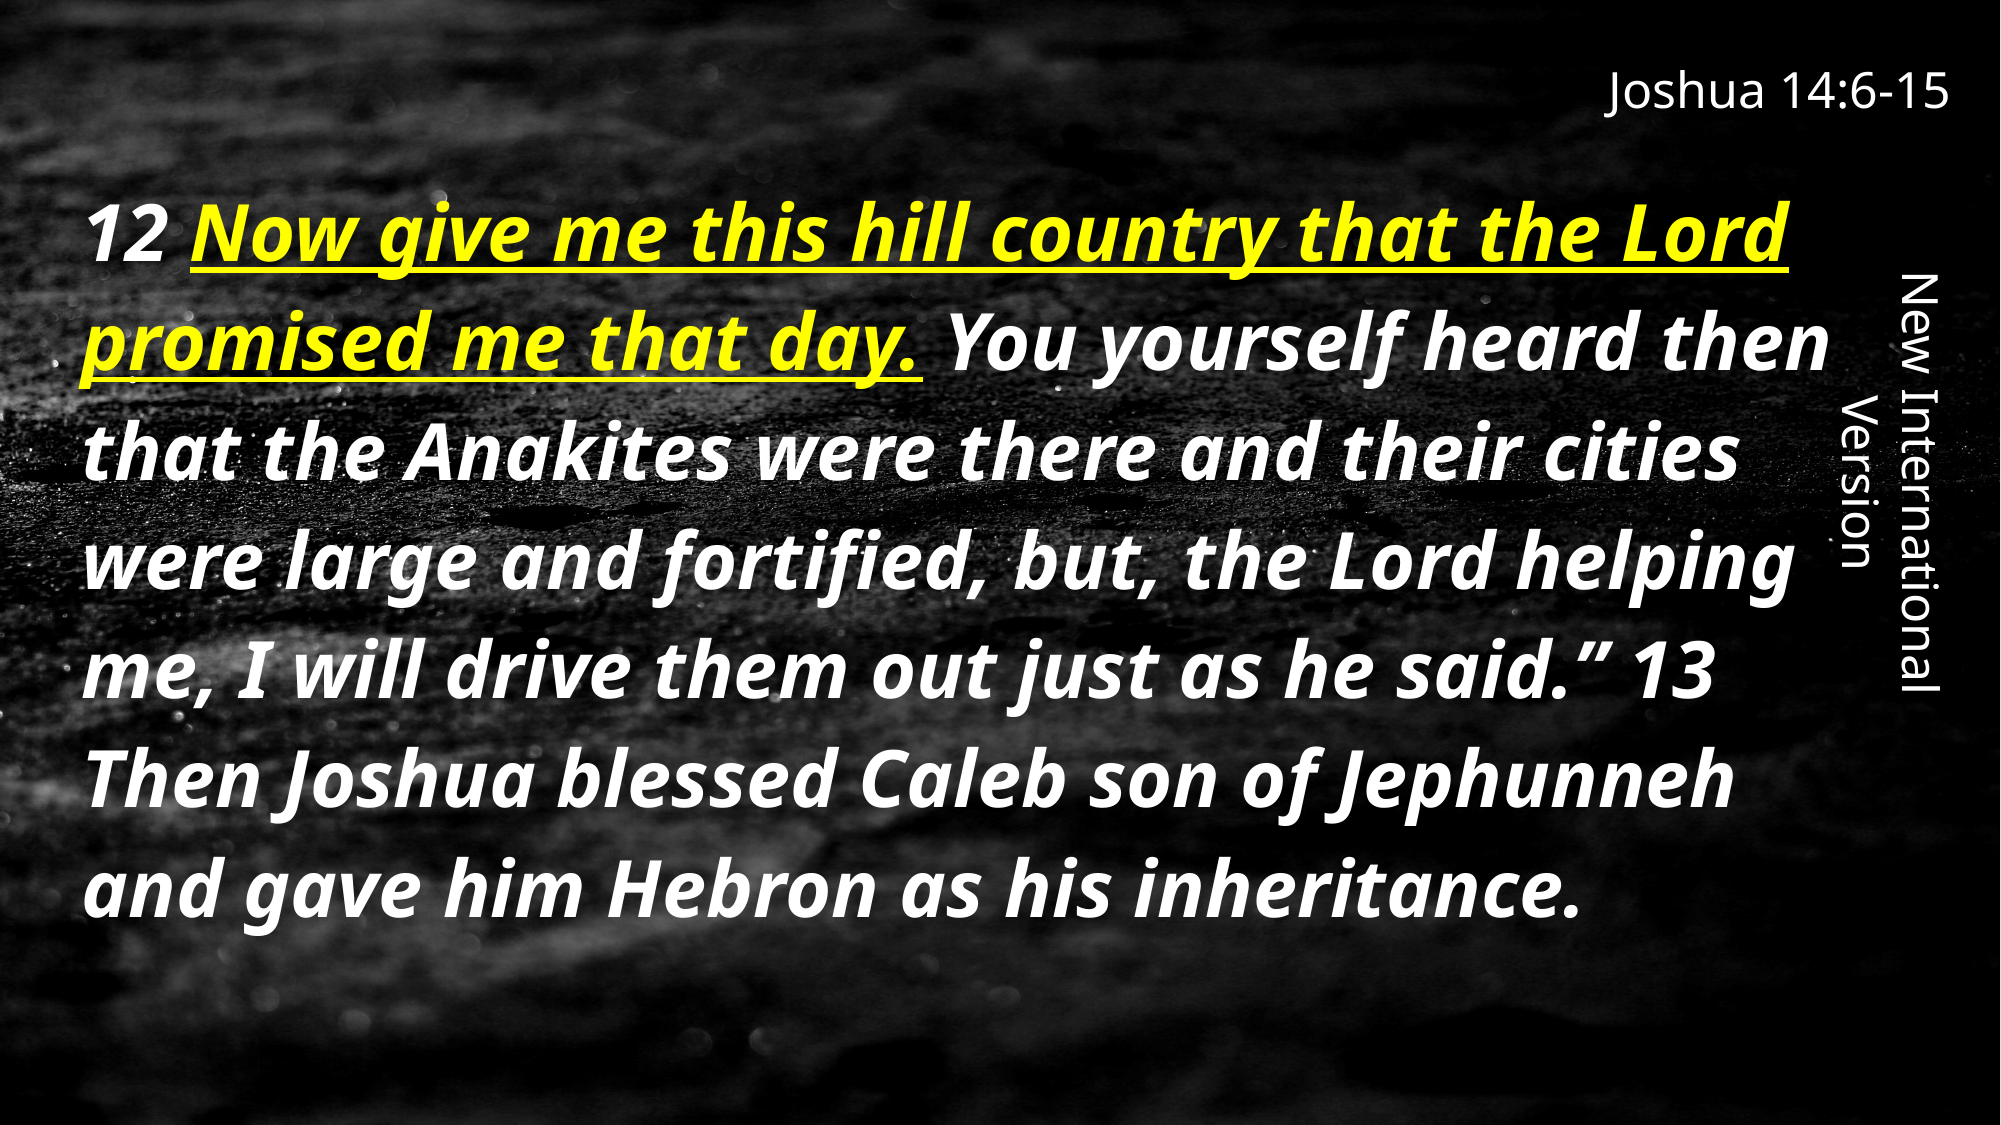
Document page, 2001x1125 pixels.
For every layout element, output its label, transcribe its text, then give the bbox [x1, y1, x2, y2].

picture [0, 0, 2001, 1125]
text_box Joshua 14:6-15 [1377, 54, 1960, 132]
text_box New International Version [1885, 172, 1957, 794]
text_box 12 Now give me this hill country that the Lord promised me that day. You yourself heard then that the Anakites were there and their cities were large and fortified, but, the Lord helping me, I will drive them out just as he said.” 13 Then Joshua blessed Caleb son of Jephunneh and gave him Hebron as his inheritance. [66, 160, 1851, 941]
